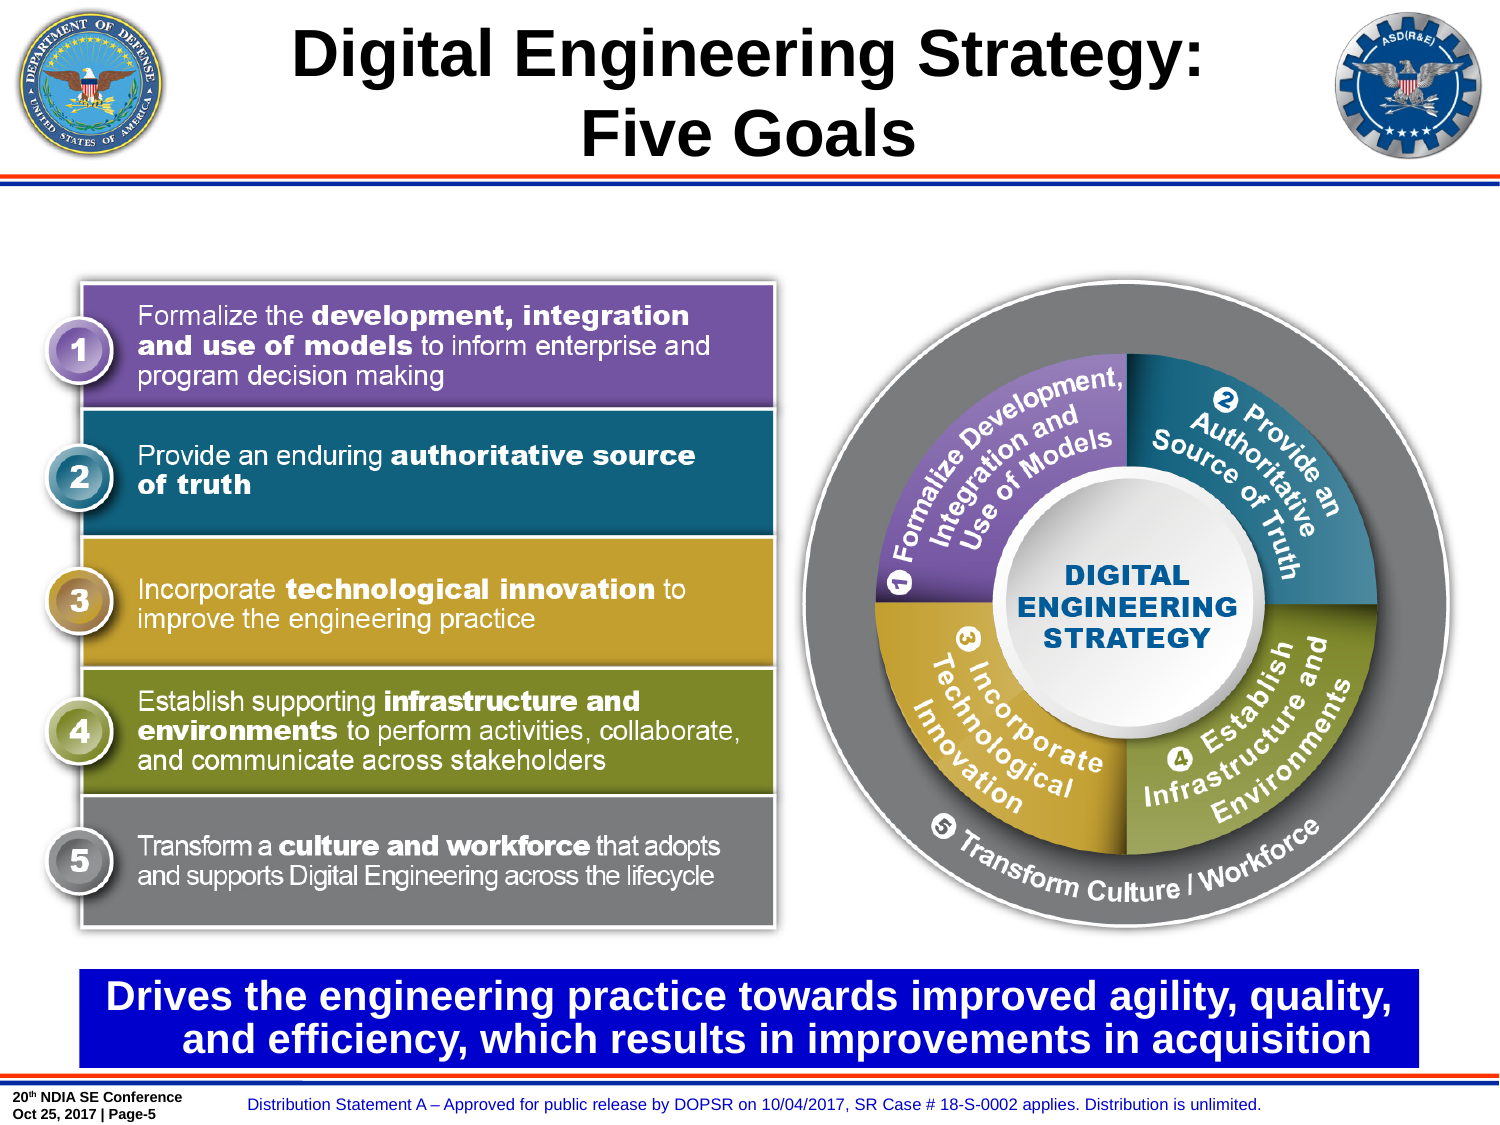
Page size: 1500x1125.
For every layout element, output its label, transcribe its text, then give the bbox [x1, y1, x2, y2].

picture [12, 75, 130, 161]
picture [34, 264, 1465, 946]
text_box [0, 0, 1500, 75]
text_box Drives the engineering practice towards improved agility, quality, and efficiency, which results in improvements in acquisition [79, 969, 1420, 1068]
picture [1369, 75, 1483, 161]
title Digital Engineering Strategy: Five Goals [130, 75, 1369, 173]
